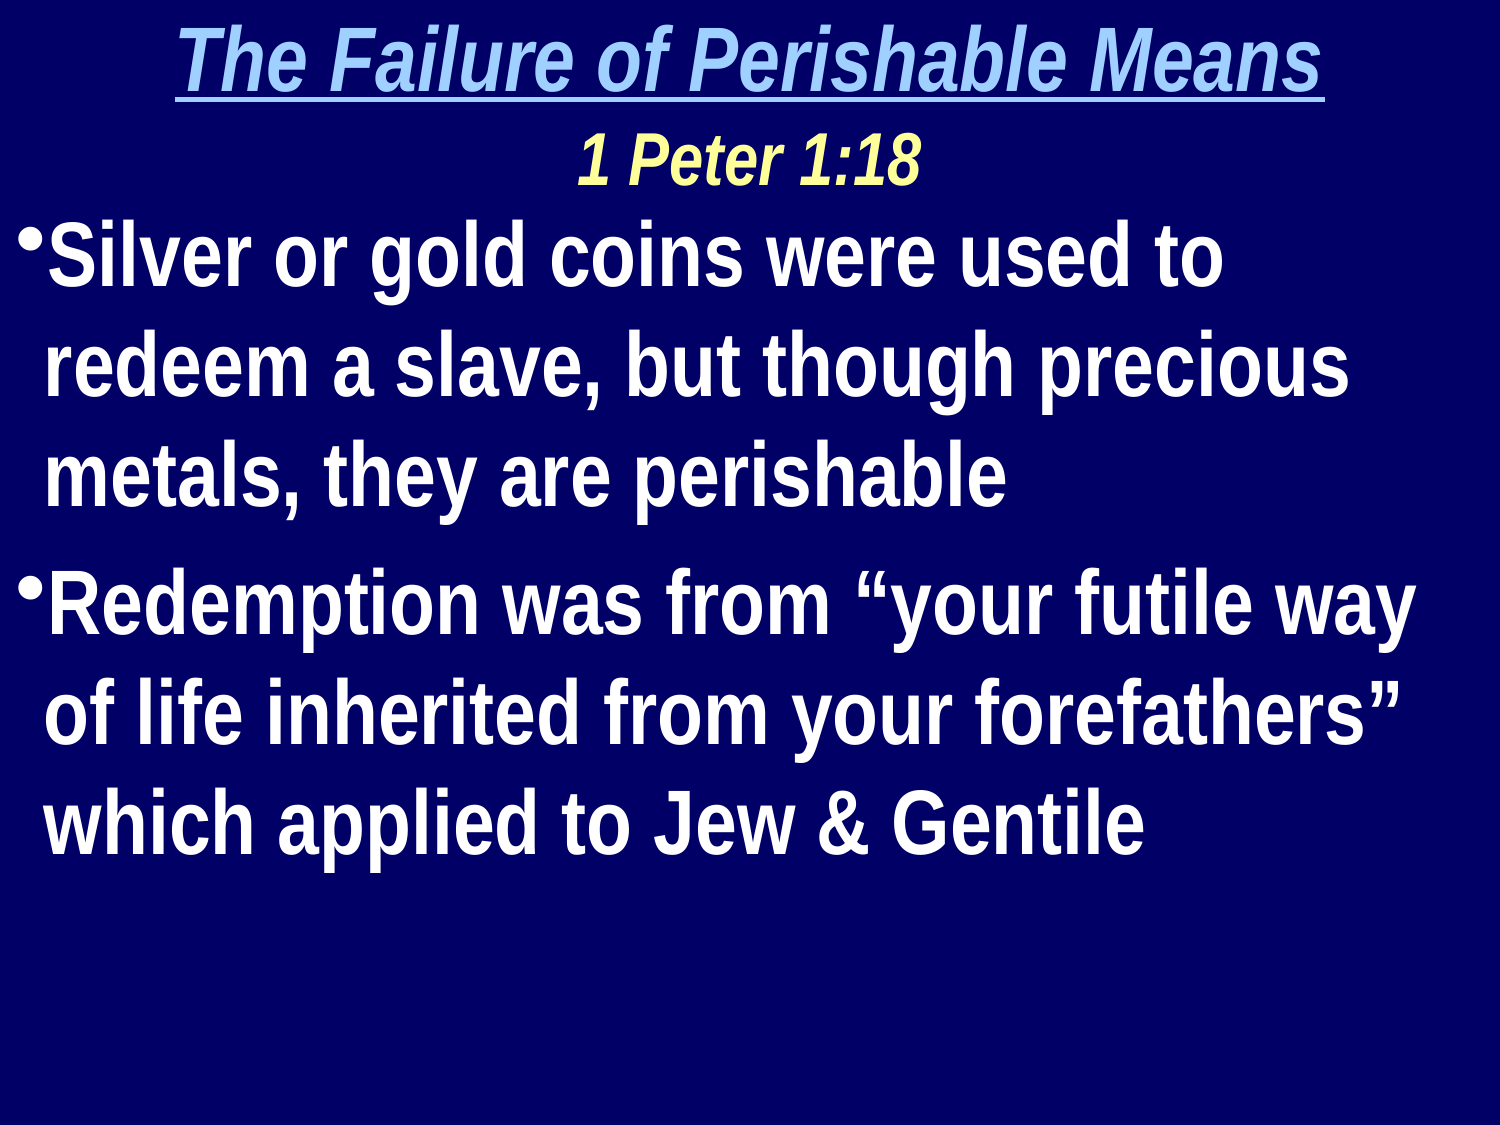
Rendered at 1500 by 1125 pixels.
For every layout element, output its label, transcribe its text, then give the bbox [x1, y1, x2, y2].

title The Failure of Perishable Means 1 Peter 1:18 [0, 0, 1500, 187]
list Silver or gold coins were used to redeem a slave, but though precious metals, they are perishable Redemption was from “your futile way of life inherited from your forefathers” which applied to Jew & Gentile [0, 187, 1500, 1125]
